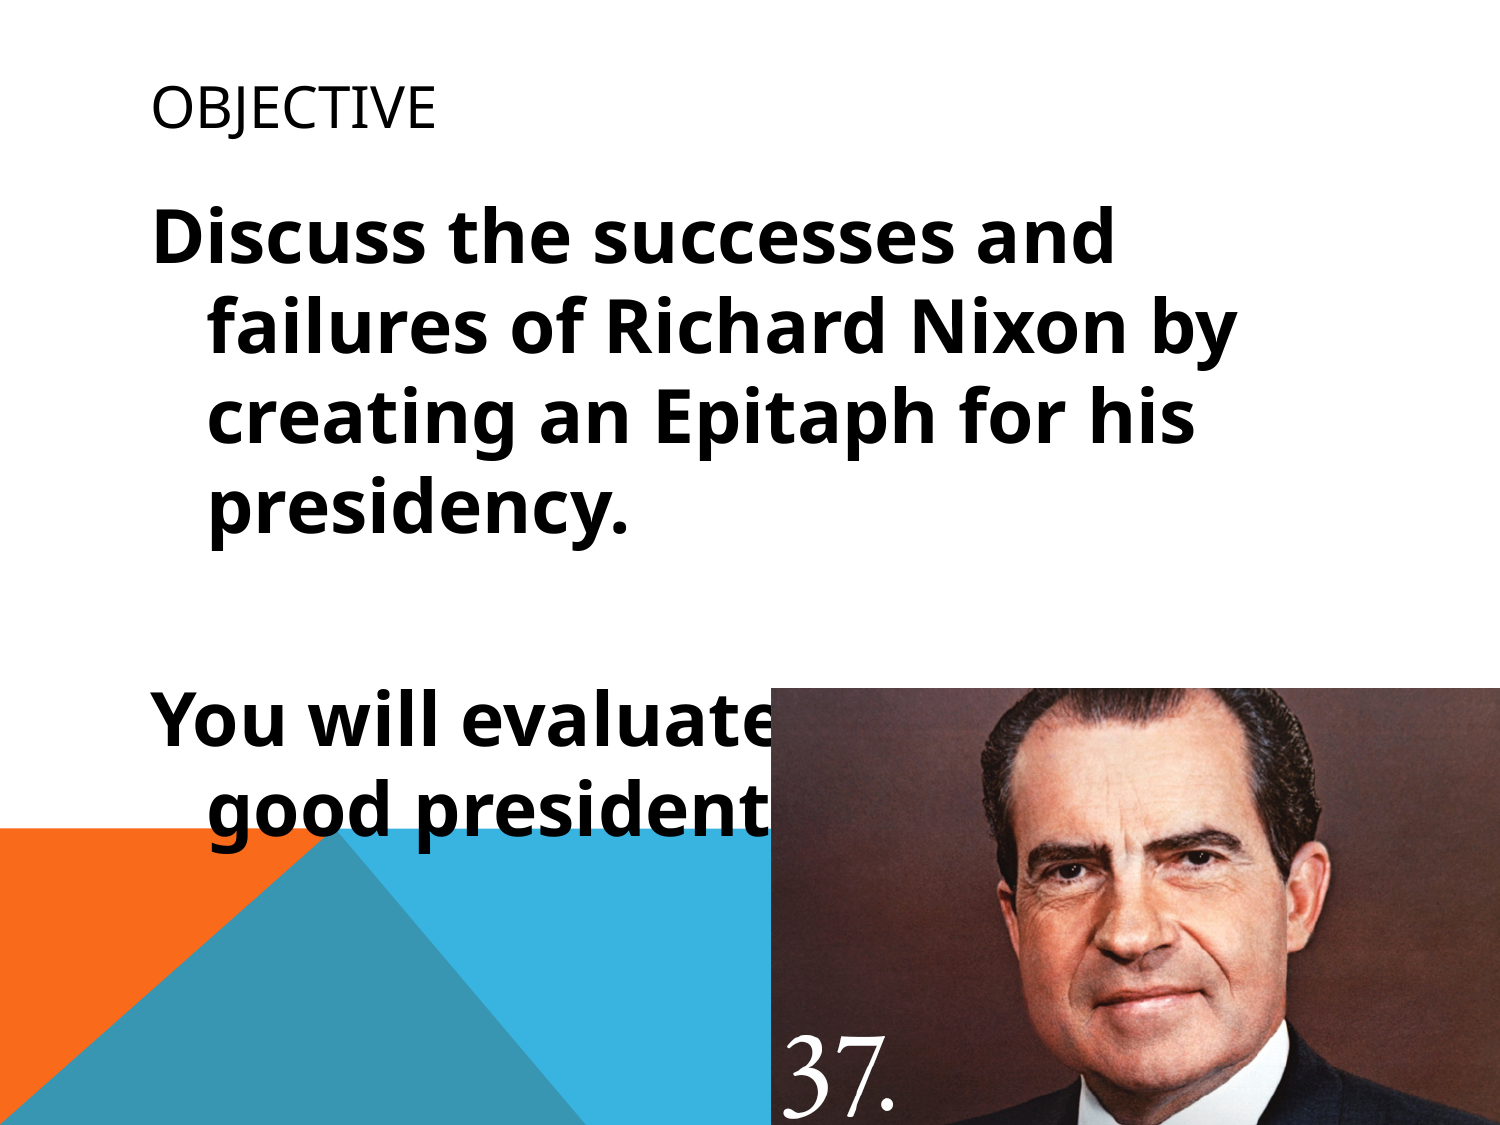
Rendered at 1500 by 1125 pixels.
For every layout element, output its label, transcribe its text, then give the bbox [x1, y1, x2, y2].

list Discuss the successes and failures of Richard Nixon by creating an Epitaph for his presidency. You will evaluate if he was a good president or not. [135, 180, 1369, 768]
title Objective [135, 60, 1369, 150]
picture [771, 688, 1500, 1125]
